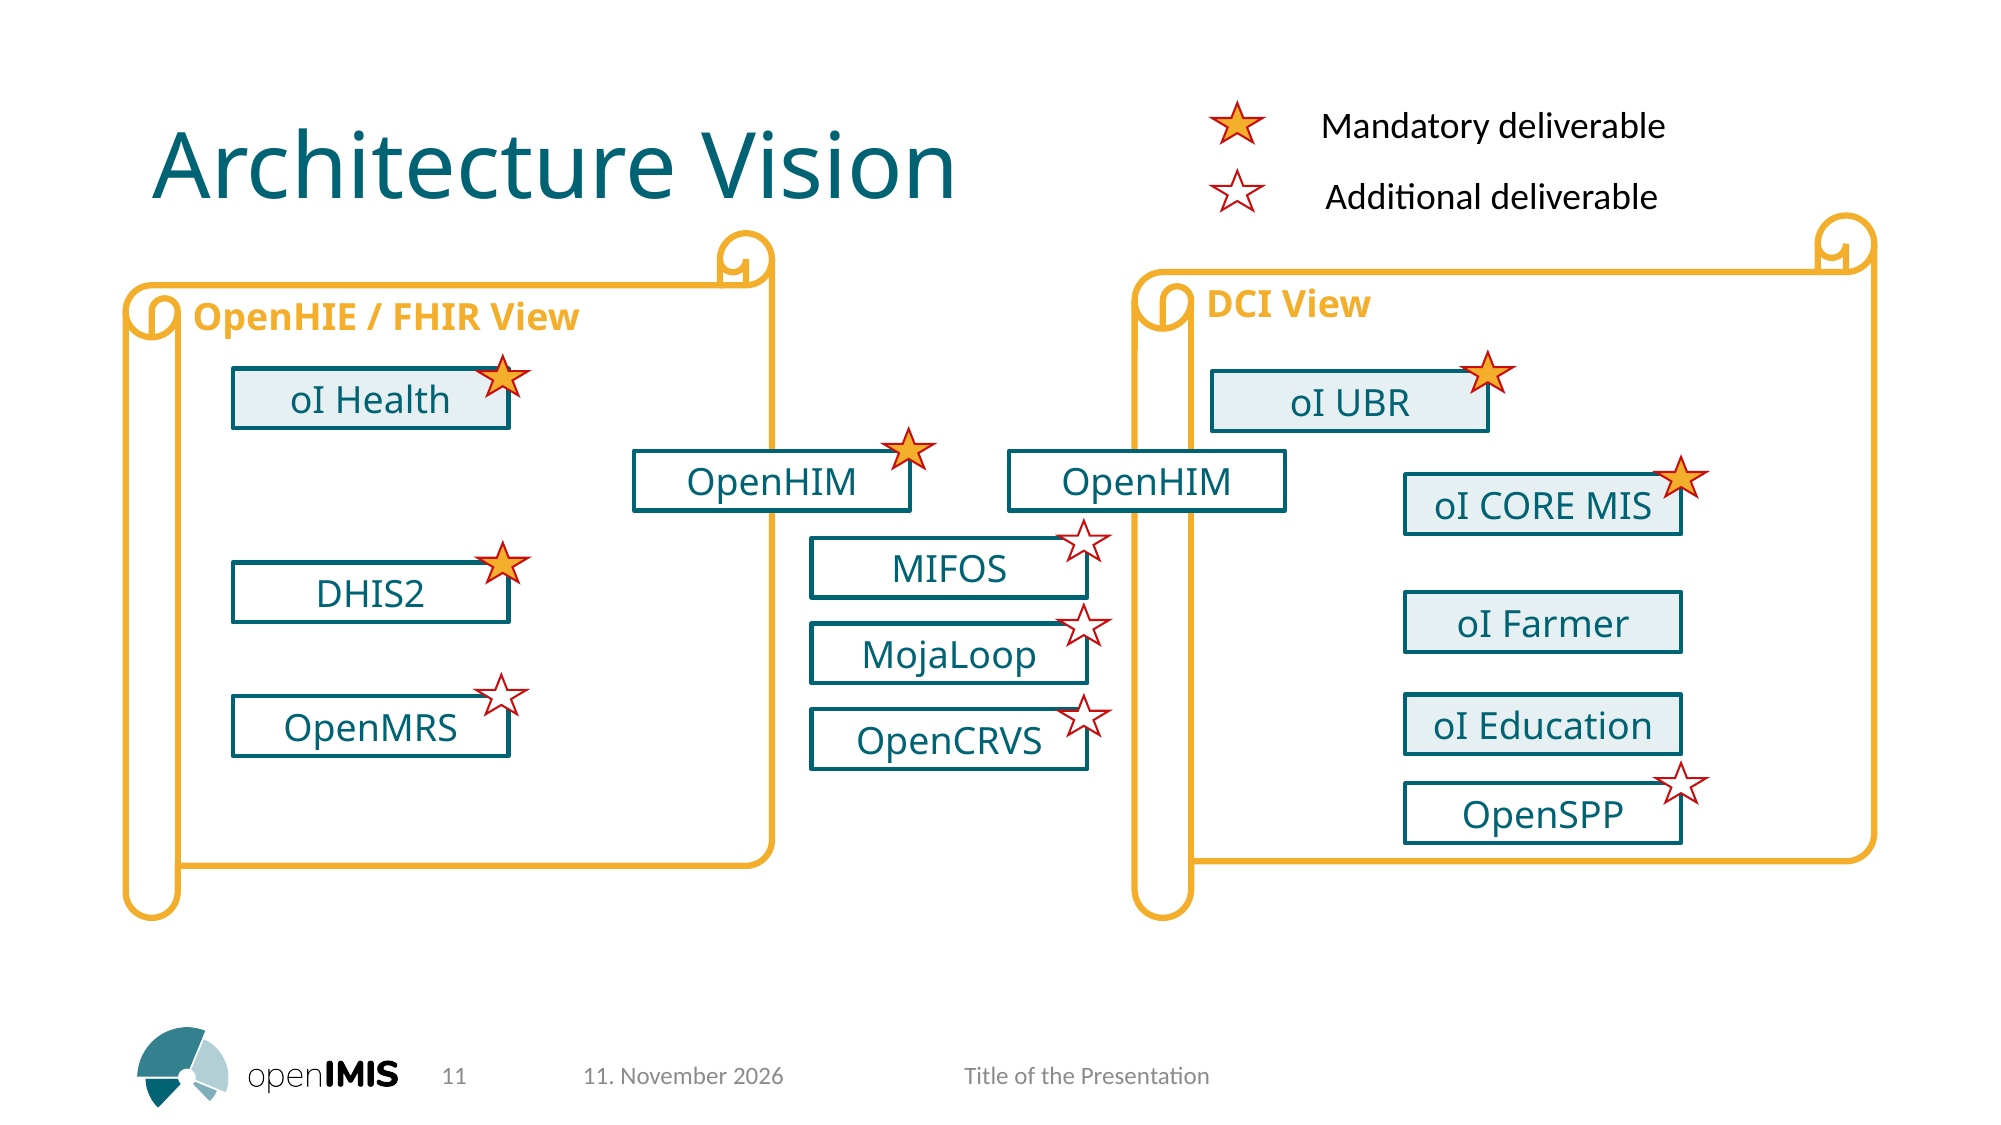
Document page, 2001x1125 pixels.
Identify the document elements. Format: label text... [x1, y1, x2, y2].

text_box Additional deliverable [1310, 164, 1674, 225]
slide_number 11 [426, 1044, 555, 1105]
text_box [1208, 100, 1267, 145]
text_box [1458, 349, 1517, 394]
text_box [1208, 168, 1267, 213]
text_box OpenSPP [1405, 783, 1682, 844]
text_box [472, 671, 531, 717]
text_box [473, 353, 532, 398]
text_box OpenHIM [1009, 450, 1285, 511]
text_box [1054, 602, 1113, 647]
text_box [1651, 454, 1711, 499]
text_box oI Farmer [1405, 592, 1682, 653]
title Architecture Vision [137, 59, 1863, 278]
text_box MojaLoop [811, 623, 1088, 684]
text_box MIFOS [811, 537, 1088, 598]
picture [137, 1027, 437, 1108]
text_box DCI View [1134, 215, 1875, 918]
text_box OpenHIE / FHIR View [125, 233, 773, 918]
text_box [1054, 517, 1113, 563]
text_box oI Education [1405, 694, 1682, 755]
text_box OpenCRVS [811, 709, 1088, 770]
text_box Mandatory deliverable [1306, 93, 1682, 154]
text_box oI CORE MIS [1405, 474, 1682, 535]
text_box [1054, 692, 1113, 738]
footer Title of the Presentation [949, 1044, 1751, 1105]
text_box [879, 425, 938, 471]
text_box [1651, 760, 1711, 805]
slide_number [567, 1044, 937, 1105]
text_box OpenHIM [634, 450, 910, 511]
text_box [473, 539, 532, 585]
text_box oI UBR [1211, 371, 1488, 432]
